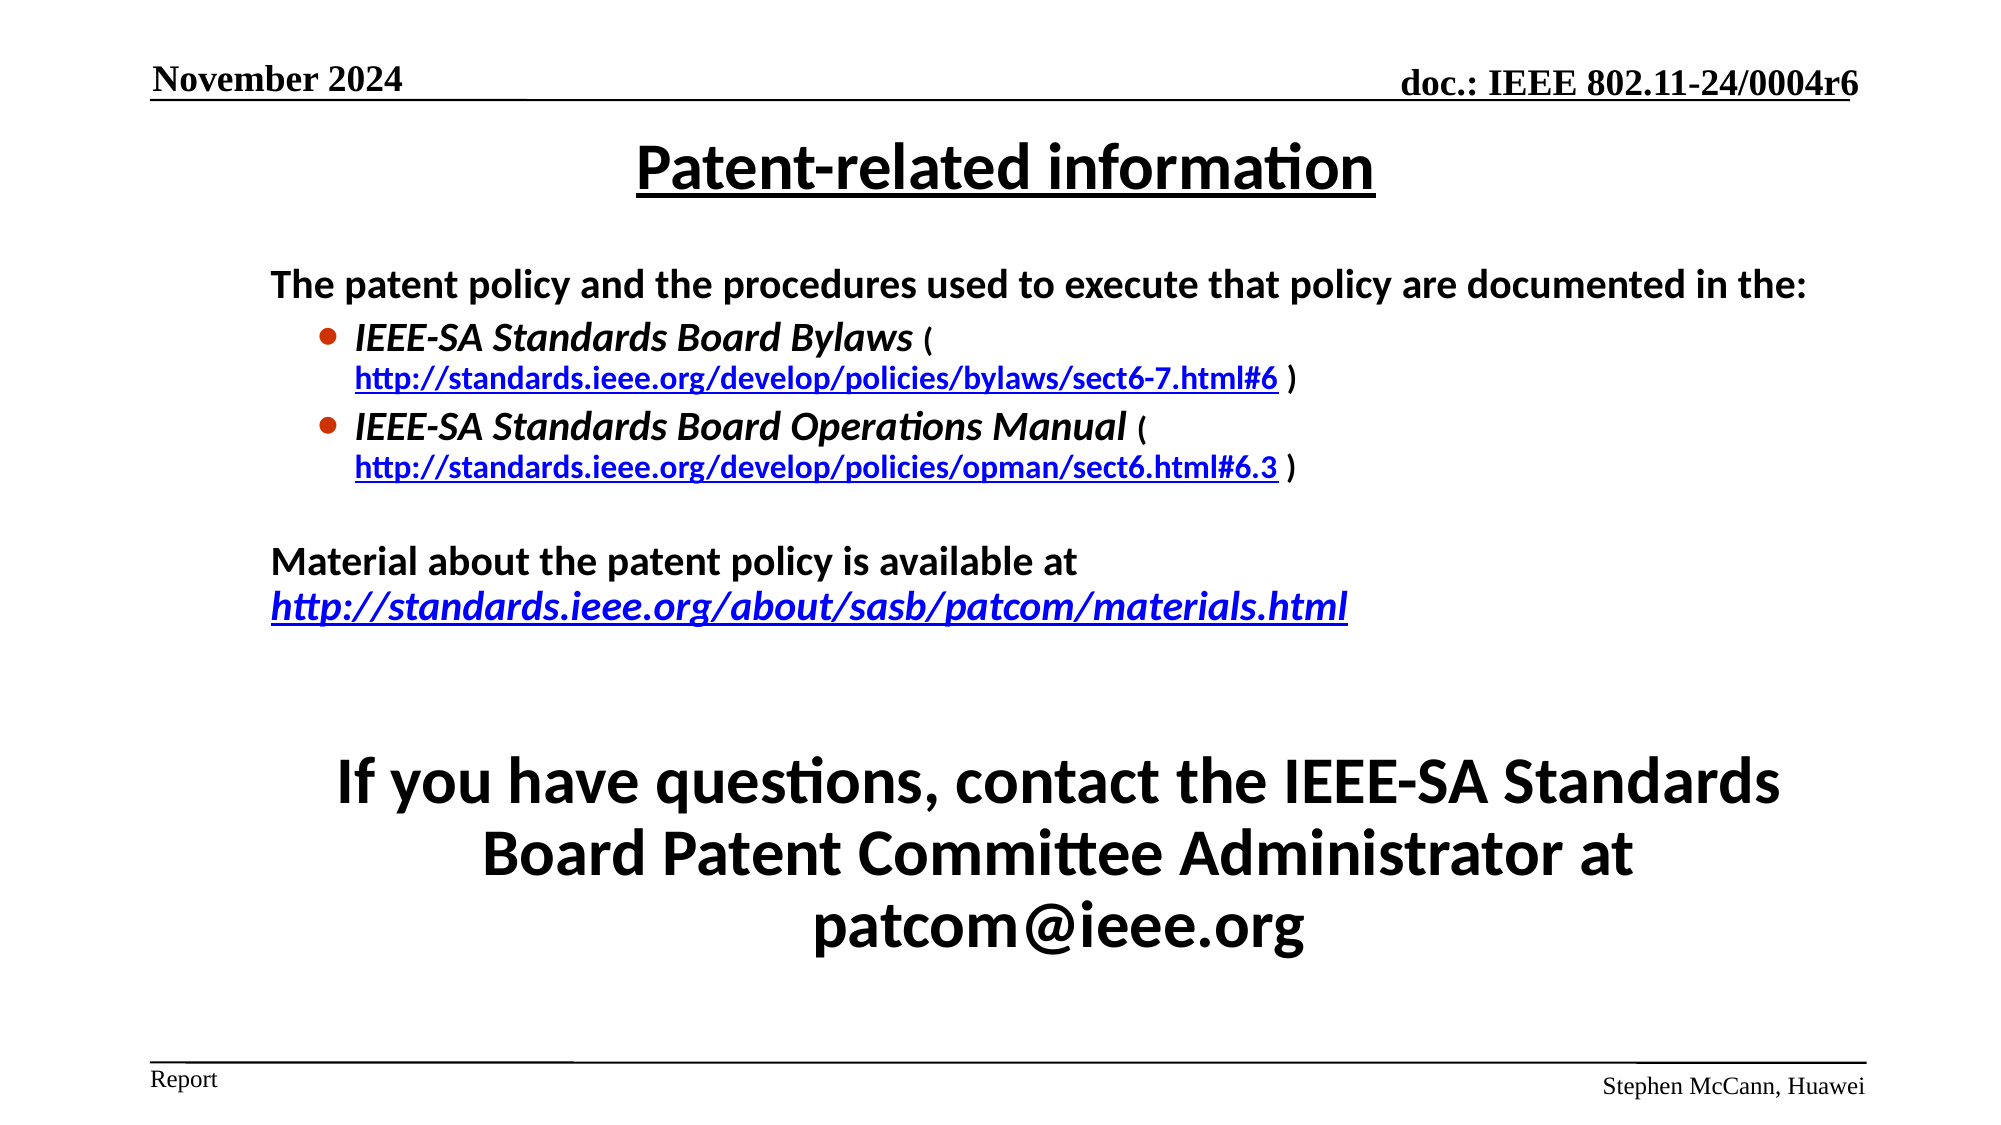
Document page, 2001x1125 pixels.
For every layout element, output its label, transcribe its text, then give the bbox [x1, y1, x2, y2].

text_box Stephen McCann, Huawei [1295, 1062, 1881, 1103]
title Patent-related information [312, 112, 1701, 213]
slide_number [152, 54, 563, 100]
text_box [337, 37, 1688, 163]
text_box The patent policy and the procedures used to execute that policy are documented in the: IEEE-SA Standards Board Bylaws (http://standards.ieee.org/develop/policies/bylaws/sect6-7.html#6 ) IEEE-SA Standards Board Operations Manual (http://standards.ieee.org/develop/policies/opman/sect6.html#6.3 ) Material about the patent policy is available at http://standards.ieee.org/about/sasb/patcom/materials.html If you have questions, contact the IEEE-SA Standards Board Patent Committee Administrator at patcom@ieee.org [152, 237, 1863, 1025]
